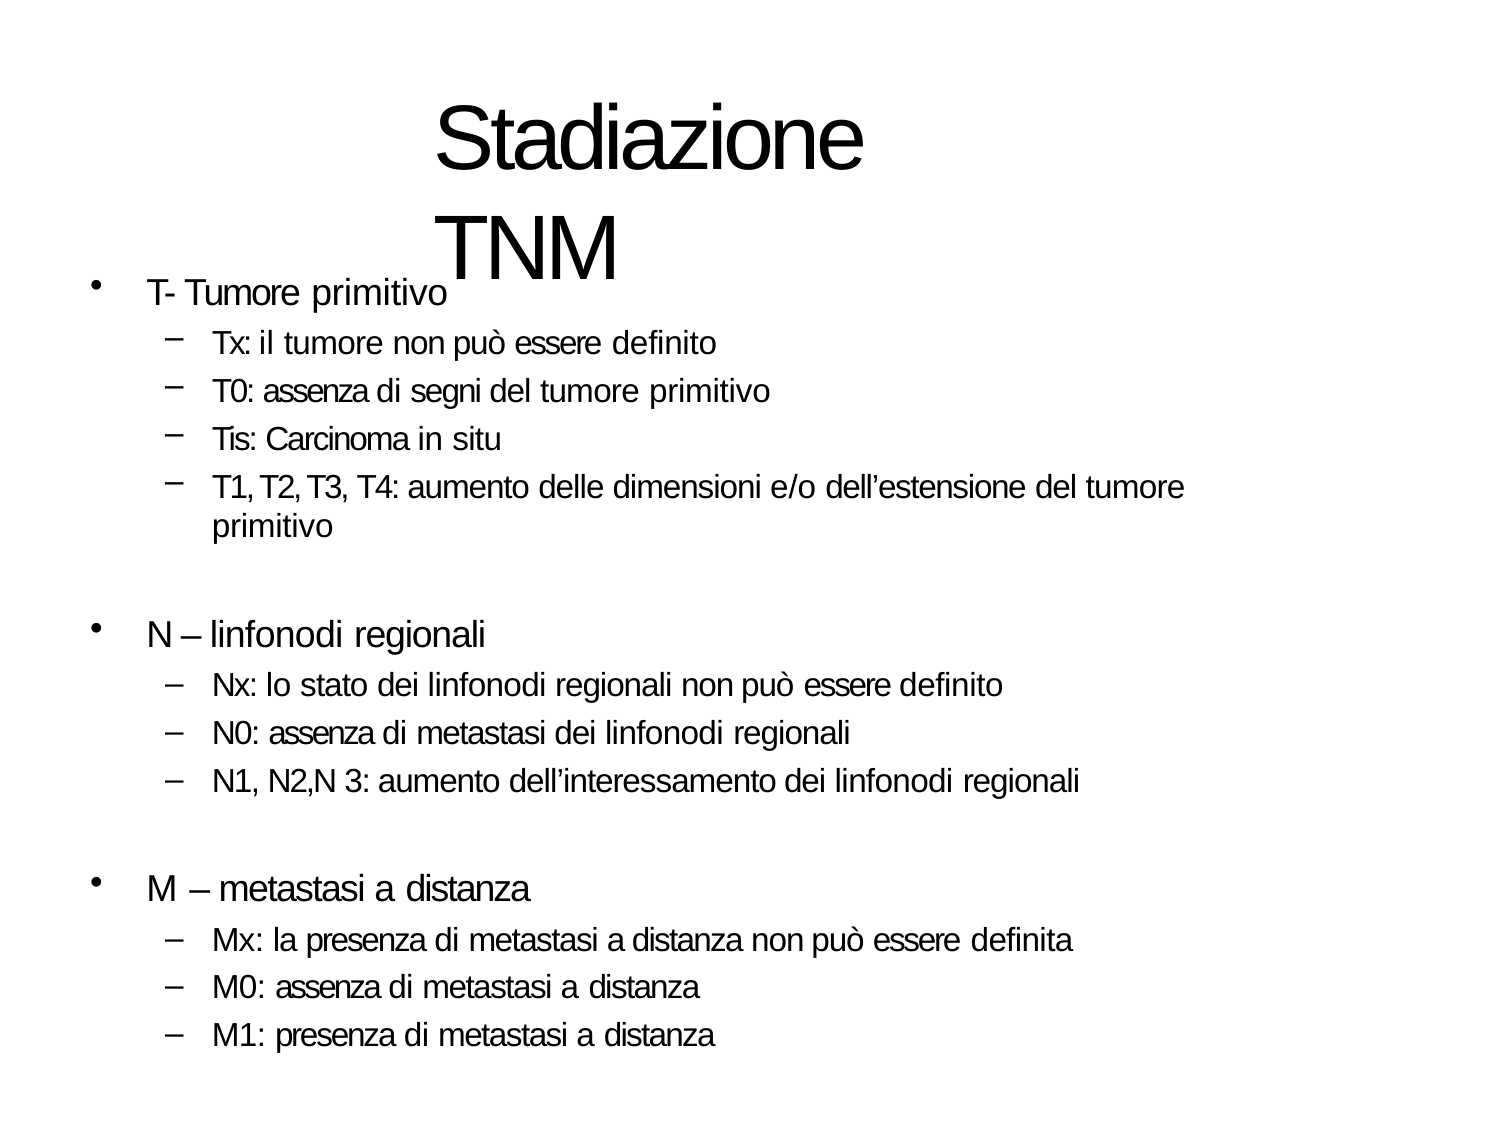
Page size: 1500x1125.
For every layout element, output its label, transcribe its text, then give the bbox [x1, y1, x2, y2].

text_box T- Tumore primitivo Tx: il tumore non può essere definito T0: assenza di segni del tumore primitivo Tis: Carcinoma in situ T1, T2, T3, T4: aumento delle dimensioni e/o dell’estensione del tumore primitivo N – linfonodi regionali Nx: lo stato dei linfonodi regionali non può essere definito N0: assenza di metastasi dei linfonodi regionali N1, N2,N 3: aumento dell’interessamento dei linfonodi regionali M – metastasi a distanza Mx: la presenza di metastasi a distanza non può essere definita M0: assenza di metastasi a distanza M1: presenza di metastasi a distanza [87, 255, 1313, 1054]
title Stadiazione TNM [431, 75, 1068, 255]
